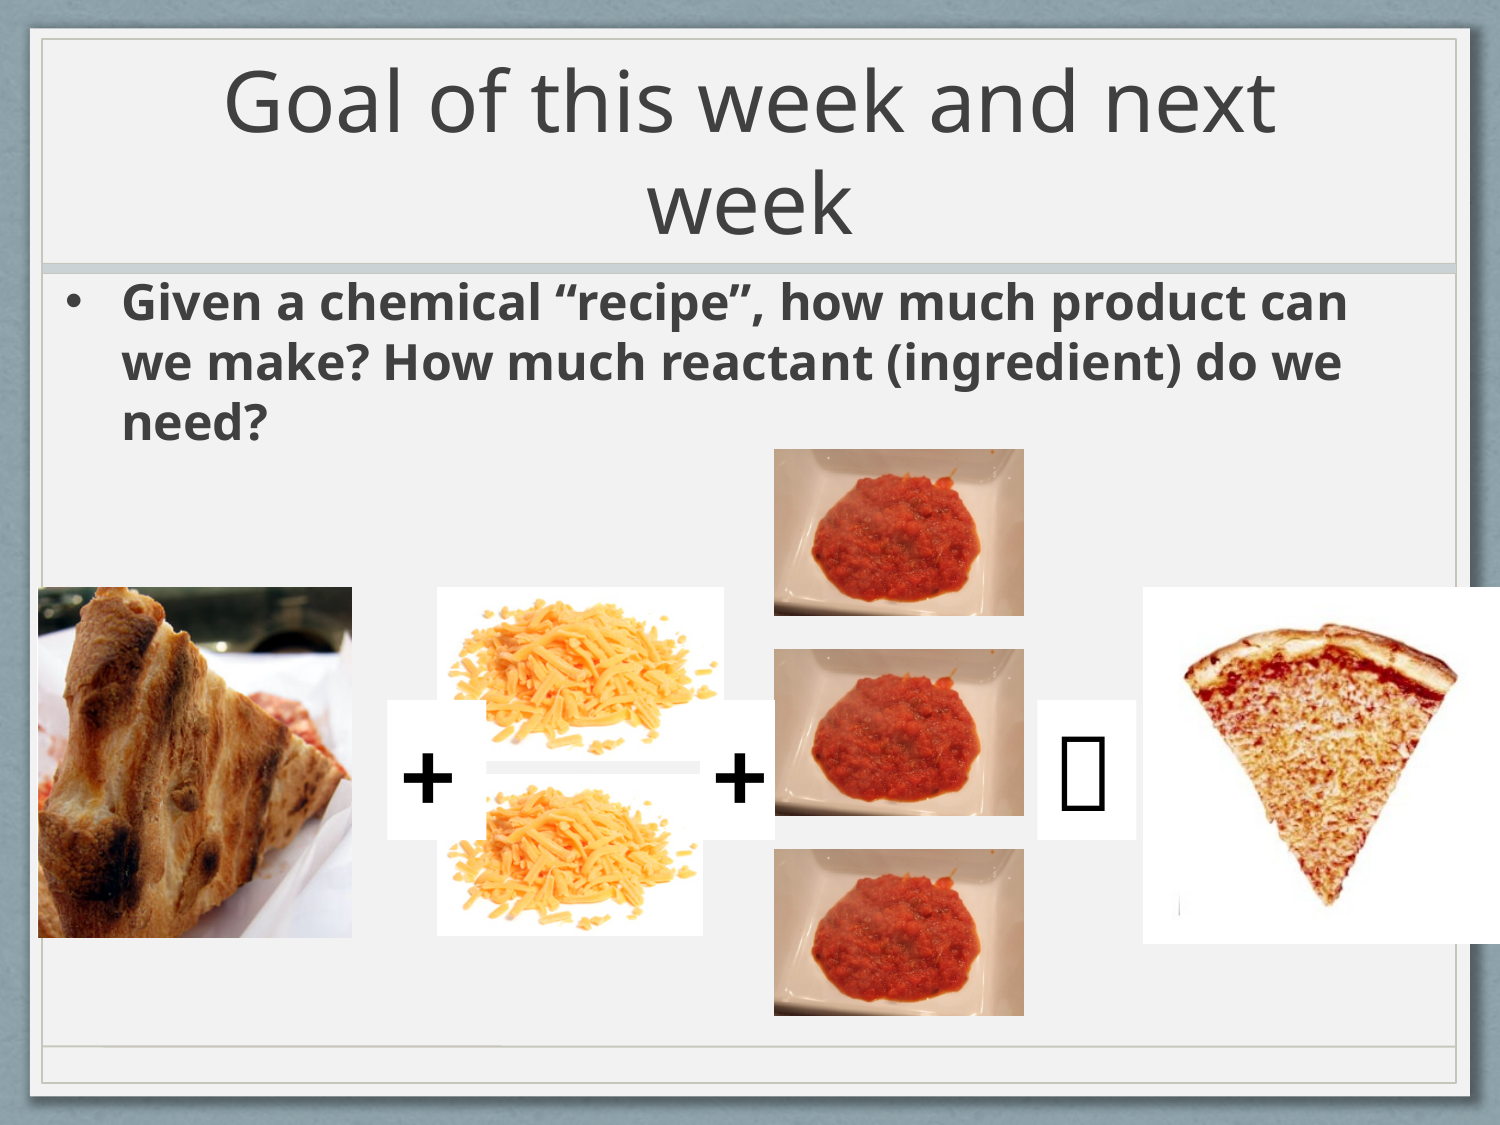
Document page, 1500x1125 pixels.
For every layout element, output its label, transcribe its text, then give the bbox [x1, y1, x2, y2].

list Given a chemical “recipe”, how much product can we make? How much reactant (ingredient) do we need? [50, 1029, 1425, 1125]
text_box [36, 449, 1500, 1017]
list Given a chemical “recipe”, how much product can we make? How much reactant (ingredient) do we need? [50, 262, 1425, 442]
title Goal of this week and next week [147, 40, 1353, 260]
